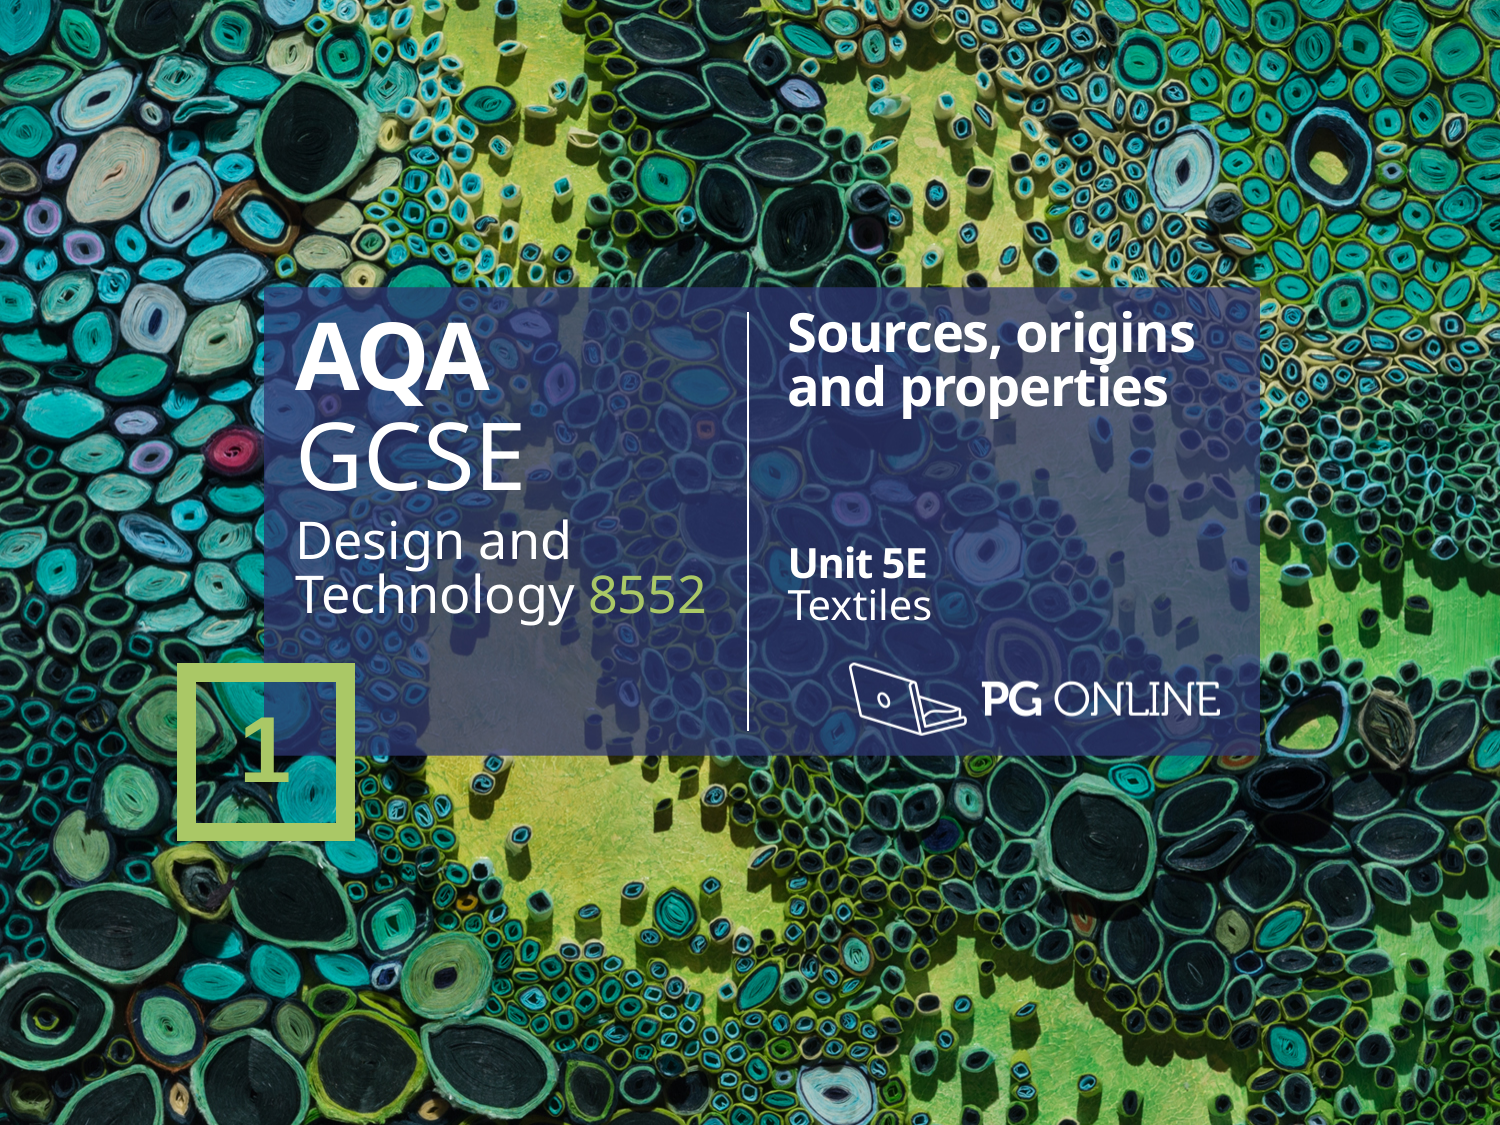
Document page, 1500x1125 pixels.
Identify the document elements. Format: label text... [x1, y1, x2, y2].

list 1 [177, 663, 355, 841]
list Sources, origins and properties Unit 5E Textiles [787, 302, 1242, 664]
picture [0, 0, 1500, 1125]
list AQA GCSE Design and Technology 8552 [295, 302, 728, 664]
